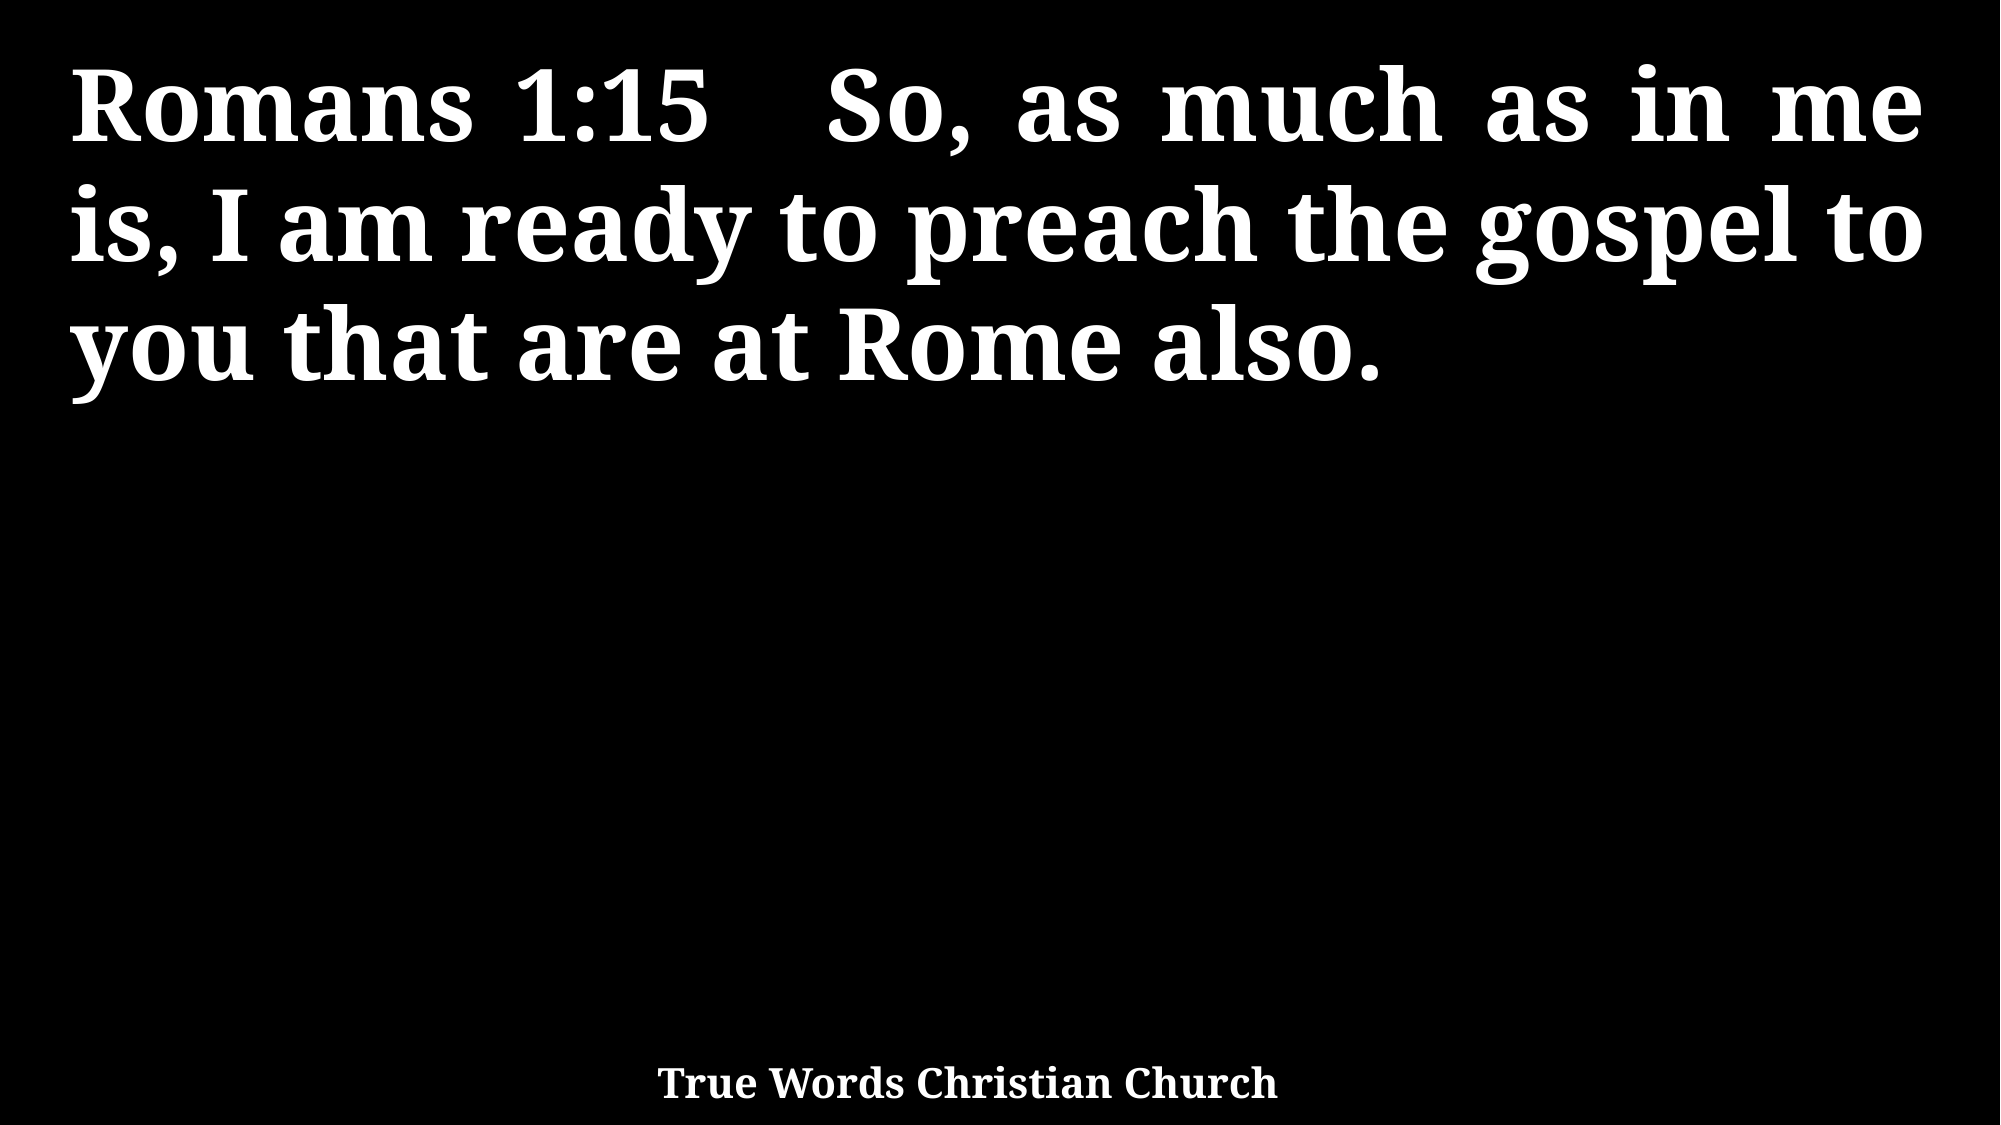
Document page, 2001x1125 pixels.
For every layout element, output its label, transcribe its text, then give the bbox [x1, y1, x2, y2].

text_box Romans 1:15 So, as much as in me is, I am ready to preach the gospel to you that are at Rome also. [55, 33, 1944, 409]
text_box True Words Christian Church [642, 1049, 1294, 1114]
